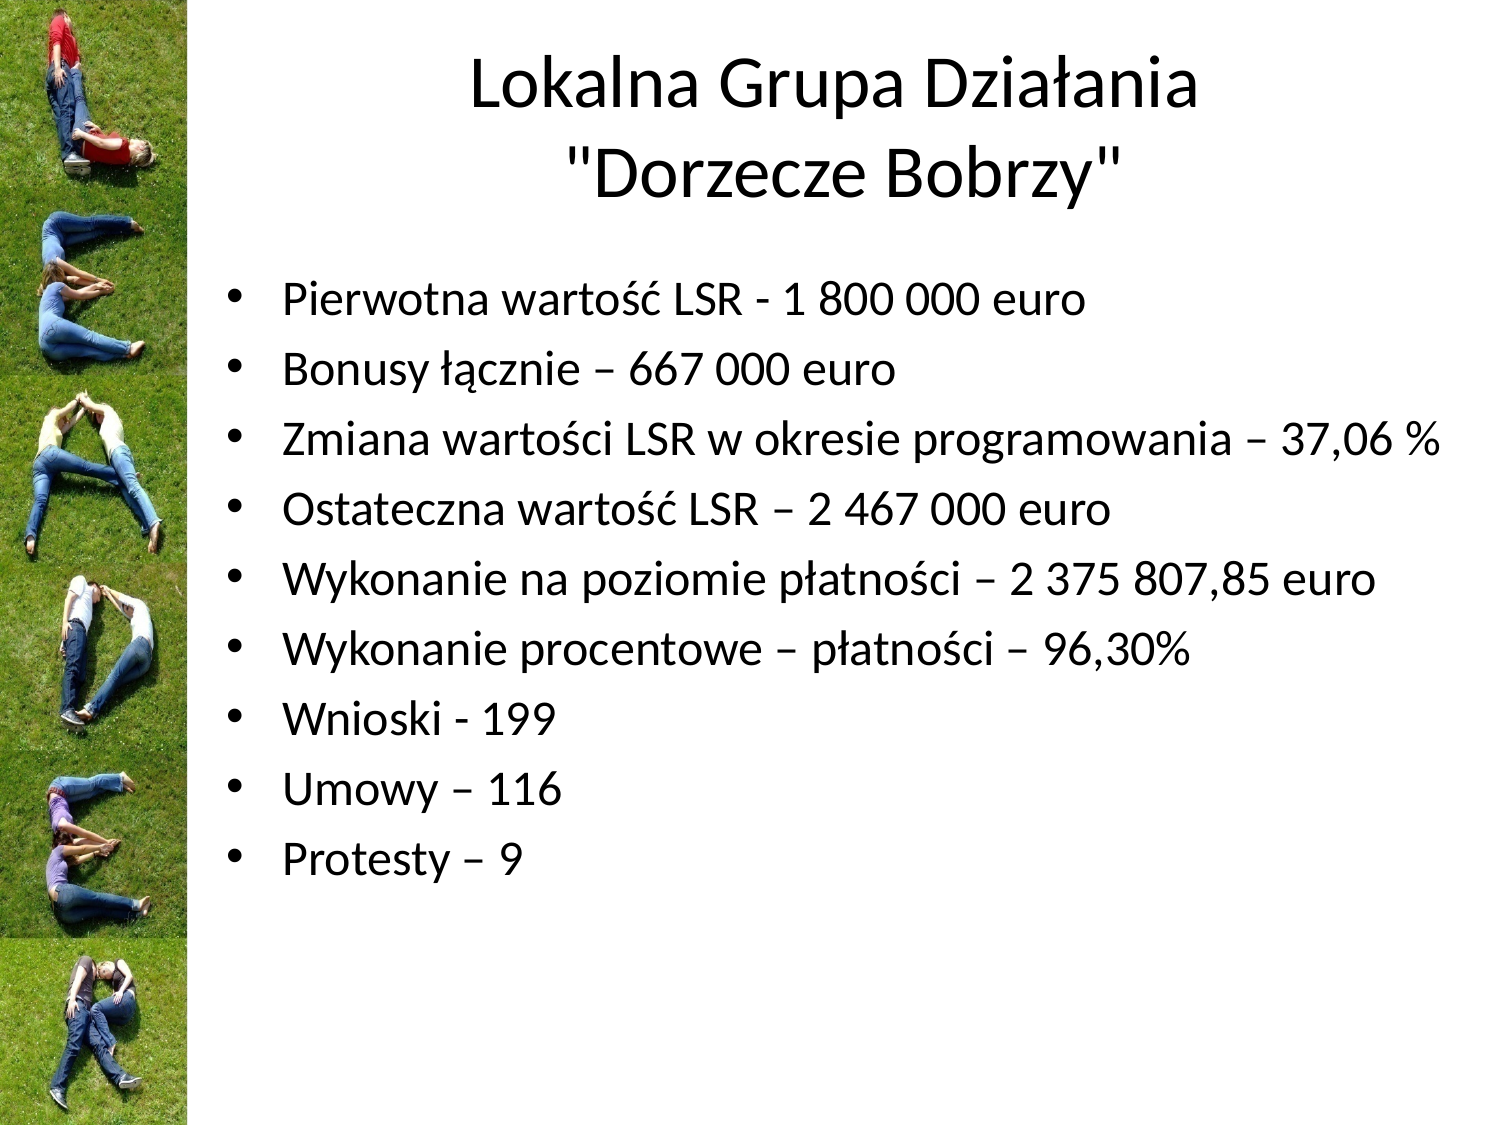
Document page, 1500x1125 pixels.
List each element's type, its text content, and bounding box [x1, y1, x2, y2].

list Pierwotna wartość LSR - 1 800 000 euro Bonusy łącznie – 667 000 euro Zmiana wartości LSR w okresie programowania – 37,06 % Ostateczna wartość LSR – 2 467 000 euro Wykonanie na poziomie płatności – 2 375 807,85 euro Wykonanie procentowe – płatności – 96,30% Wnioski - 199 Umowy – 116 Protesty – 9 [210, 257, 1466, 1044]
picture [0, 0, 188, 1125]
title Lokalna Grupa Działania "Dorzecze Bobrzy" [198, 11, 1489, 233]
